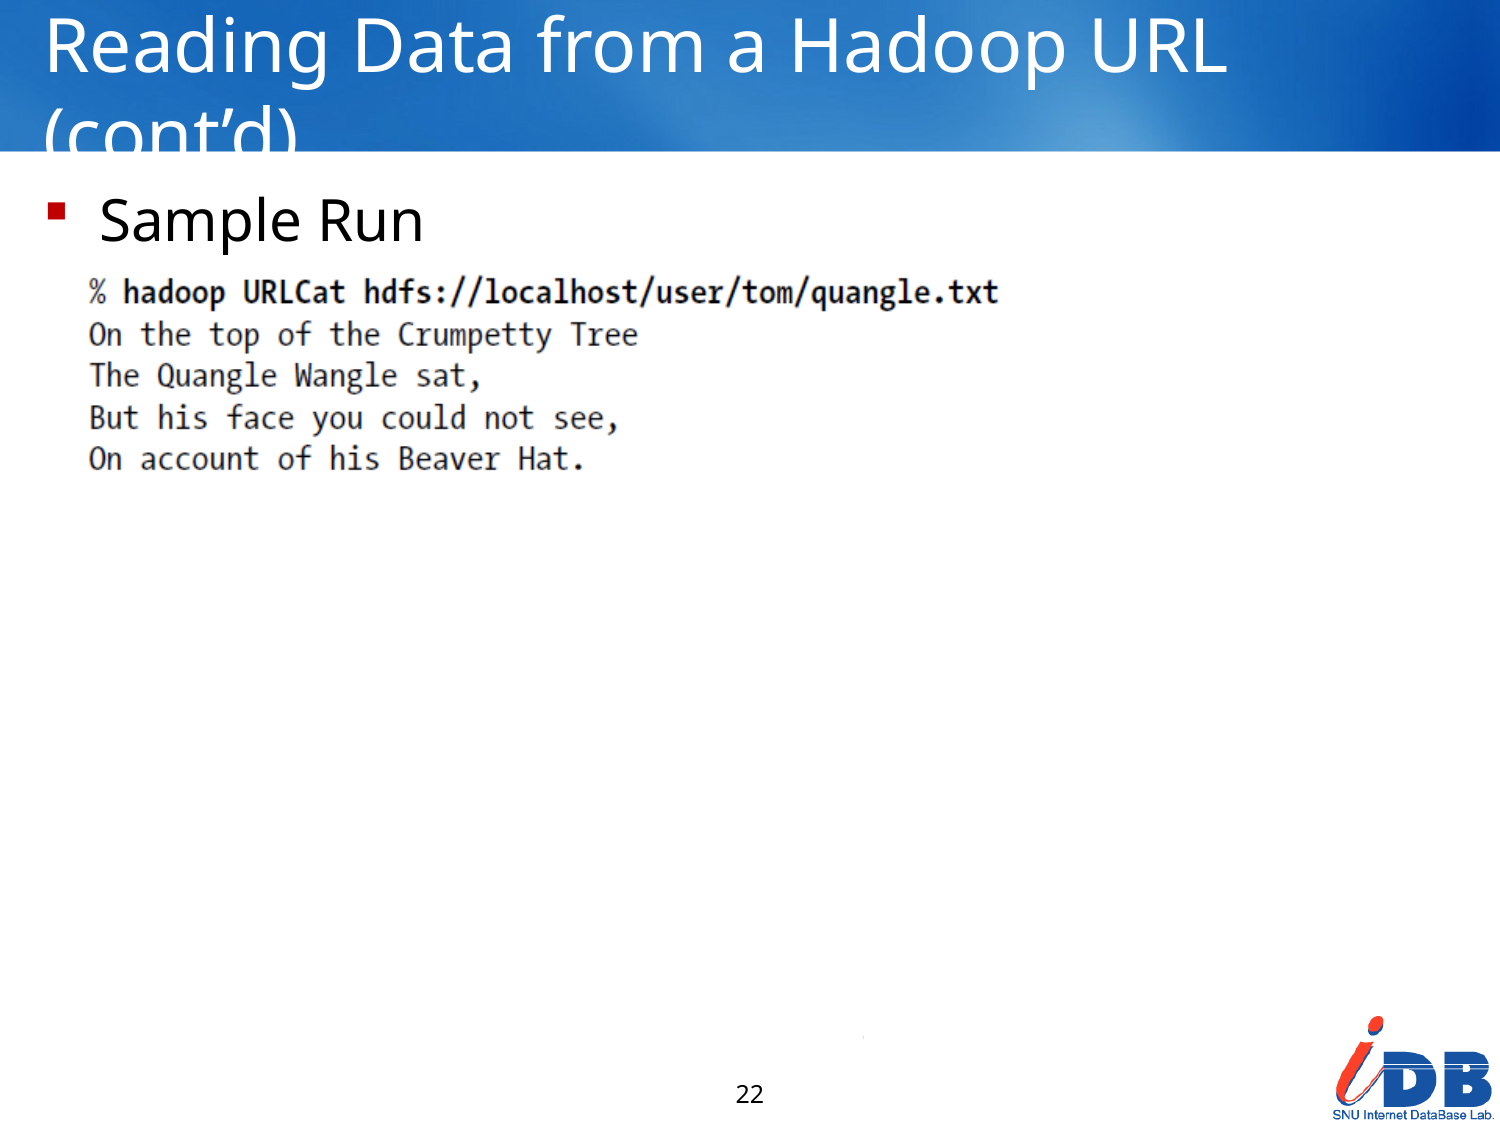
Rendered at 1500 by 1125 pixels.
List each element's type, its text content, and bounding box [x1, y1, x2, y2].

picture [0, 0, 1500, 1125]
text_box Sample Run [28, 175, 1472, 1067]
slide_number 22 [697, 1078, 803, 1114]
title Reading Data from a Hadoop URL (cont’d) [28, 23, 1472, 153]
